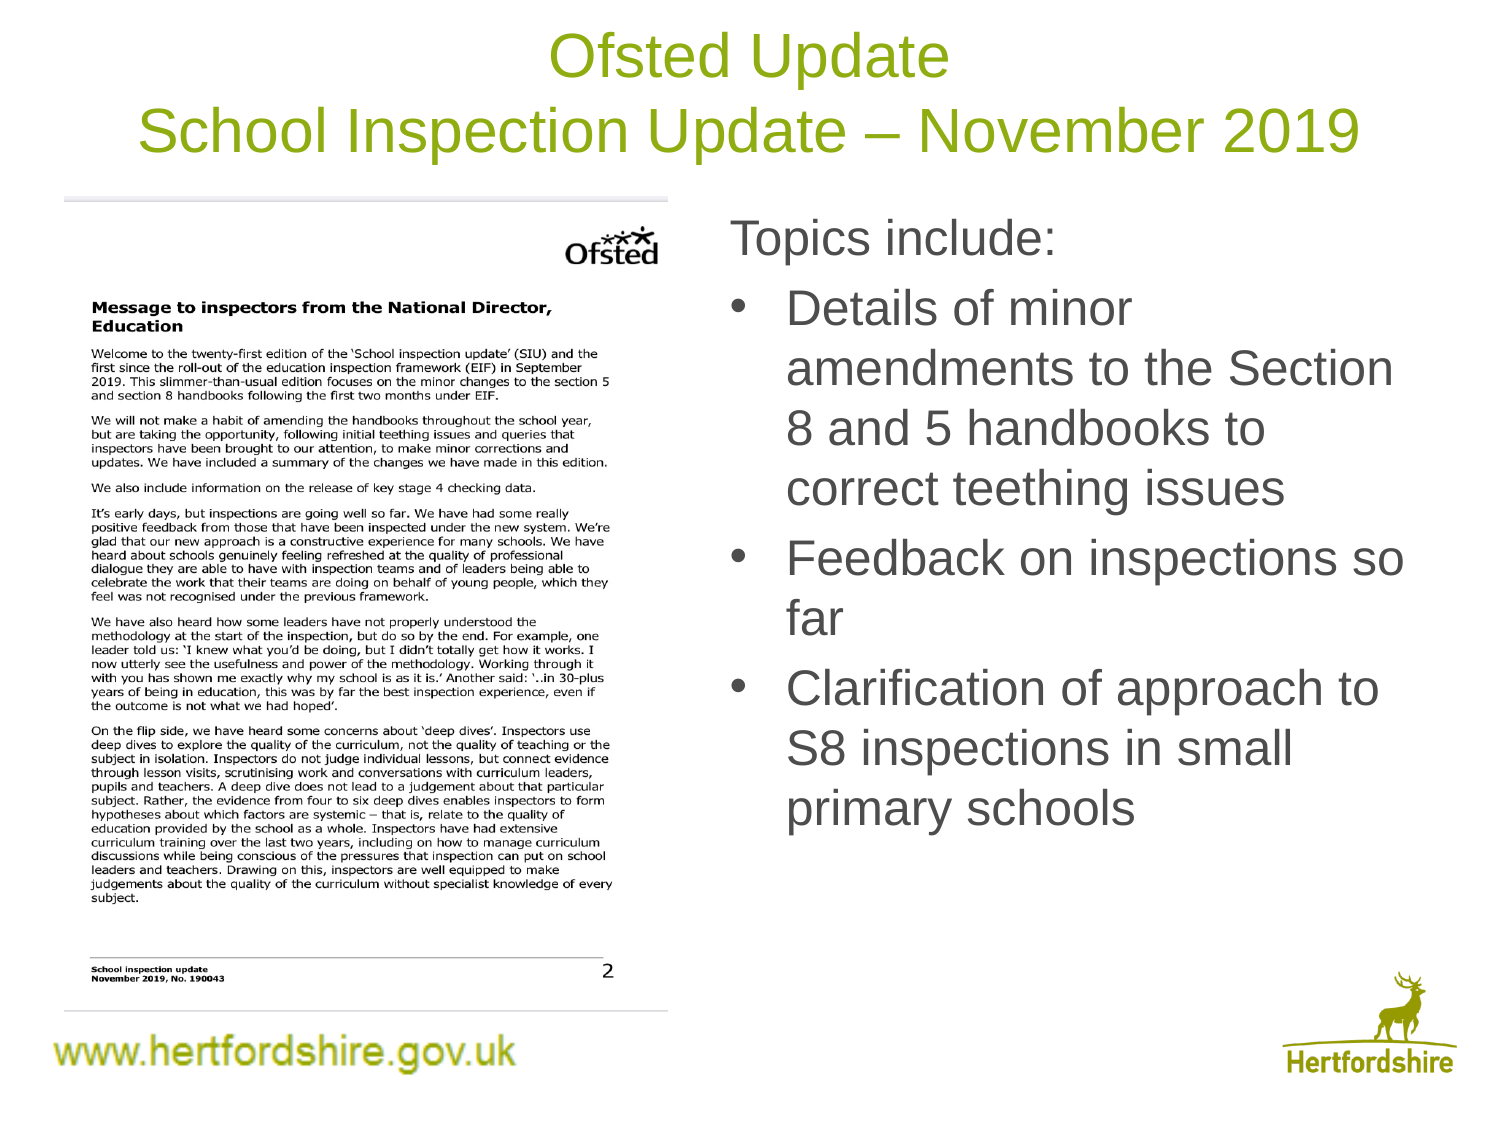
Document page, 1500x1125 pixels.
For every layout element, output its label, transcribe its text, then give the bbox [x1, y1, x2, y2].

picture [41, 1028, 526, 1084]
list Topics include: Details of minor amendments to the Section 8 and 5 handbooks to correct teething issues Feedback on inspections so far Clarification of approach to S8 inspections in small primary schools [714, 198, 1447, 903]
title Ofsted Update School Inspection Update – November 2019 [41, 7, 1459, 173]
picture [1239, 925, 1500, 1120]
picture [64, 195, 669, 1012]
